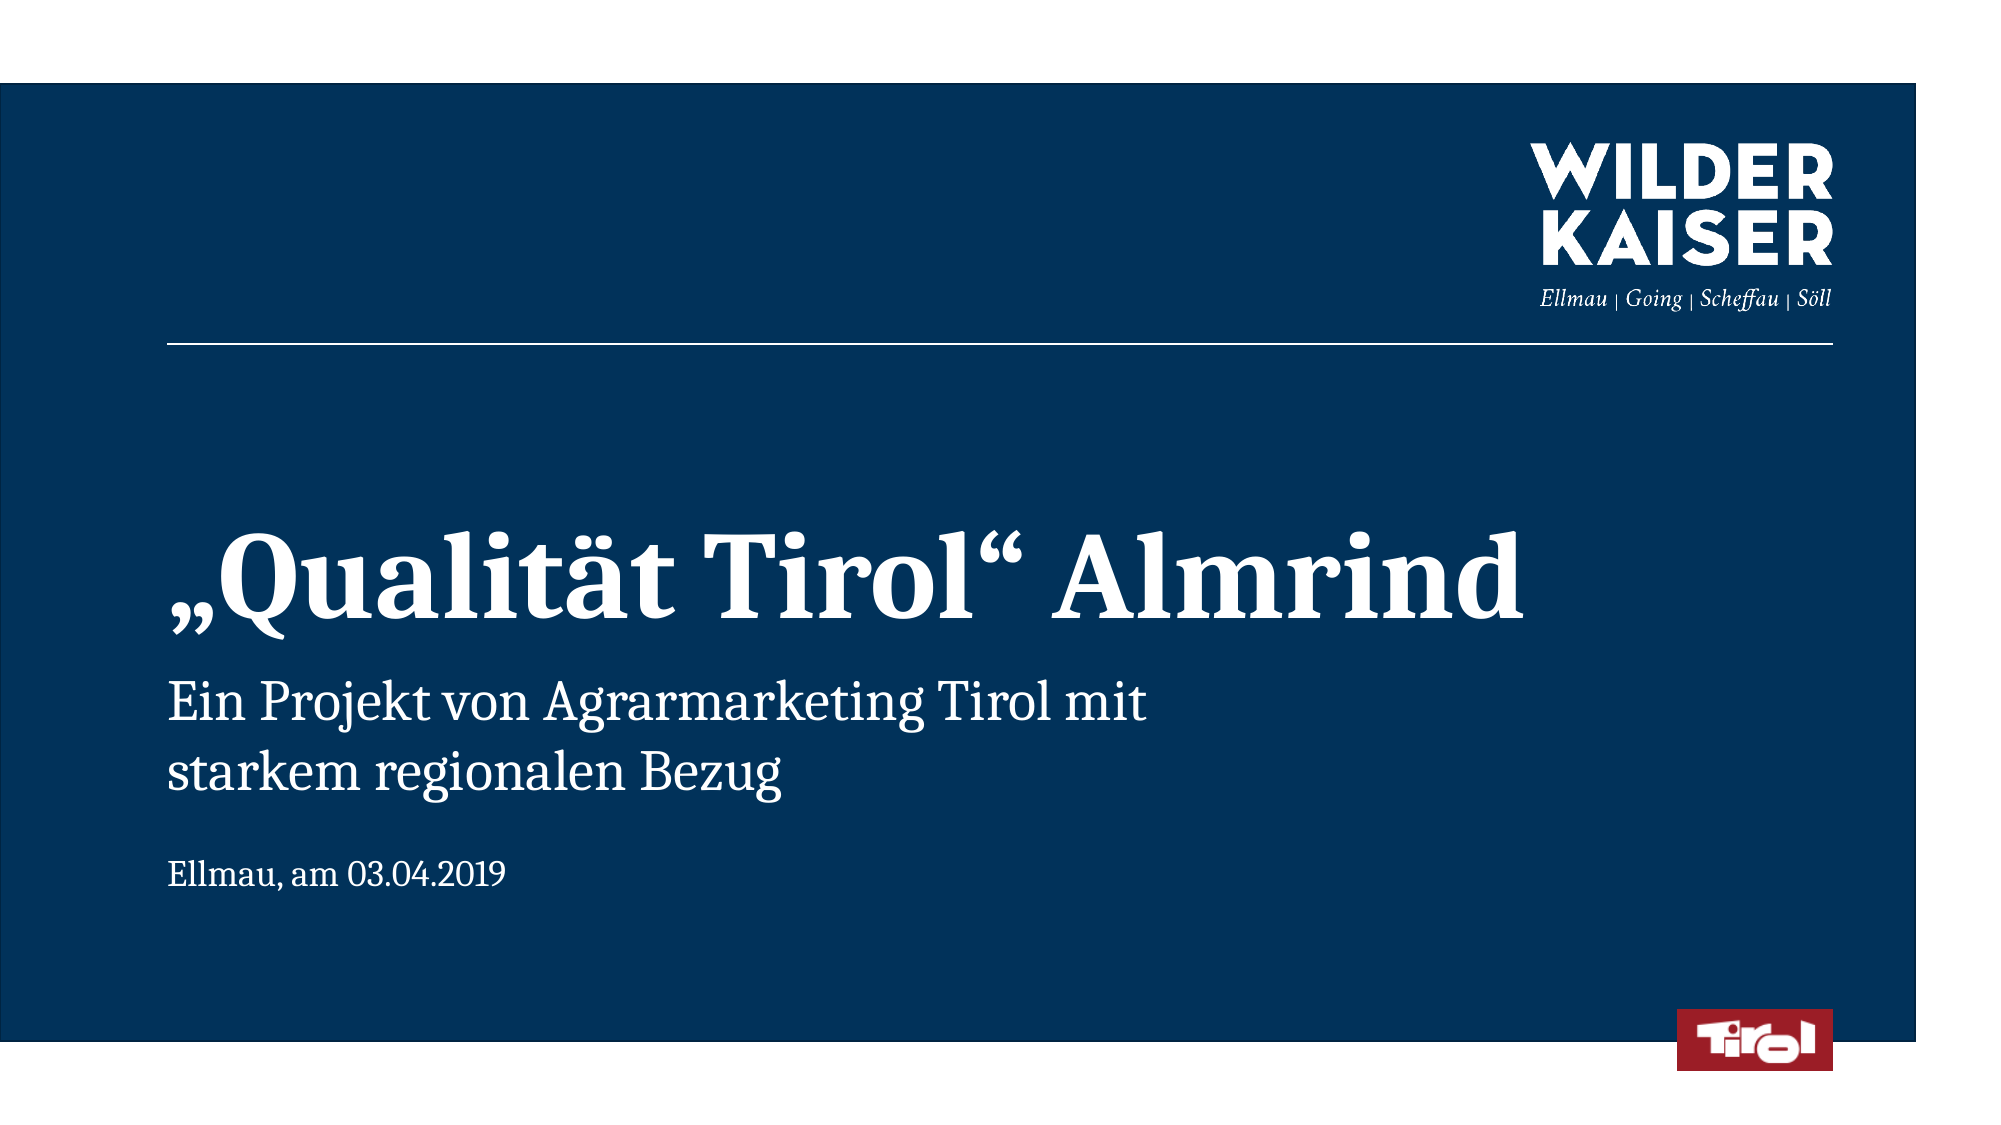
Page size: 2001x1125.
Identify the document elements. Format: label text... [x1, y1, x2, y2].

list Ein Projekt von Agrarmarketing Tirol mit starkem regionalen Bezug [167, 662, 1260, 814]
title „Qualität Tirol“ Almrind [169, 508, 1650, 646]
picture [1528, 140, 1834, 313]
list Ellmau, am 03.04.2019 [167, 848, 1249, 959]
